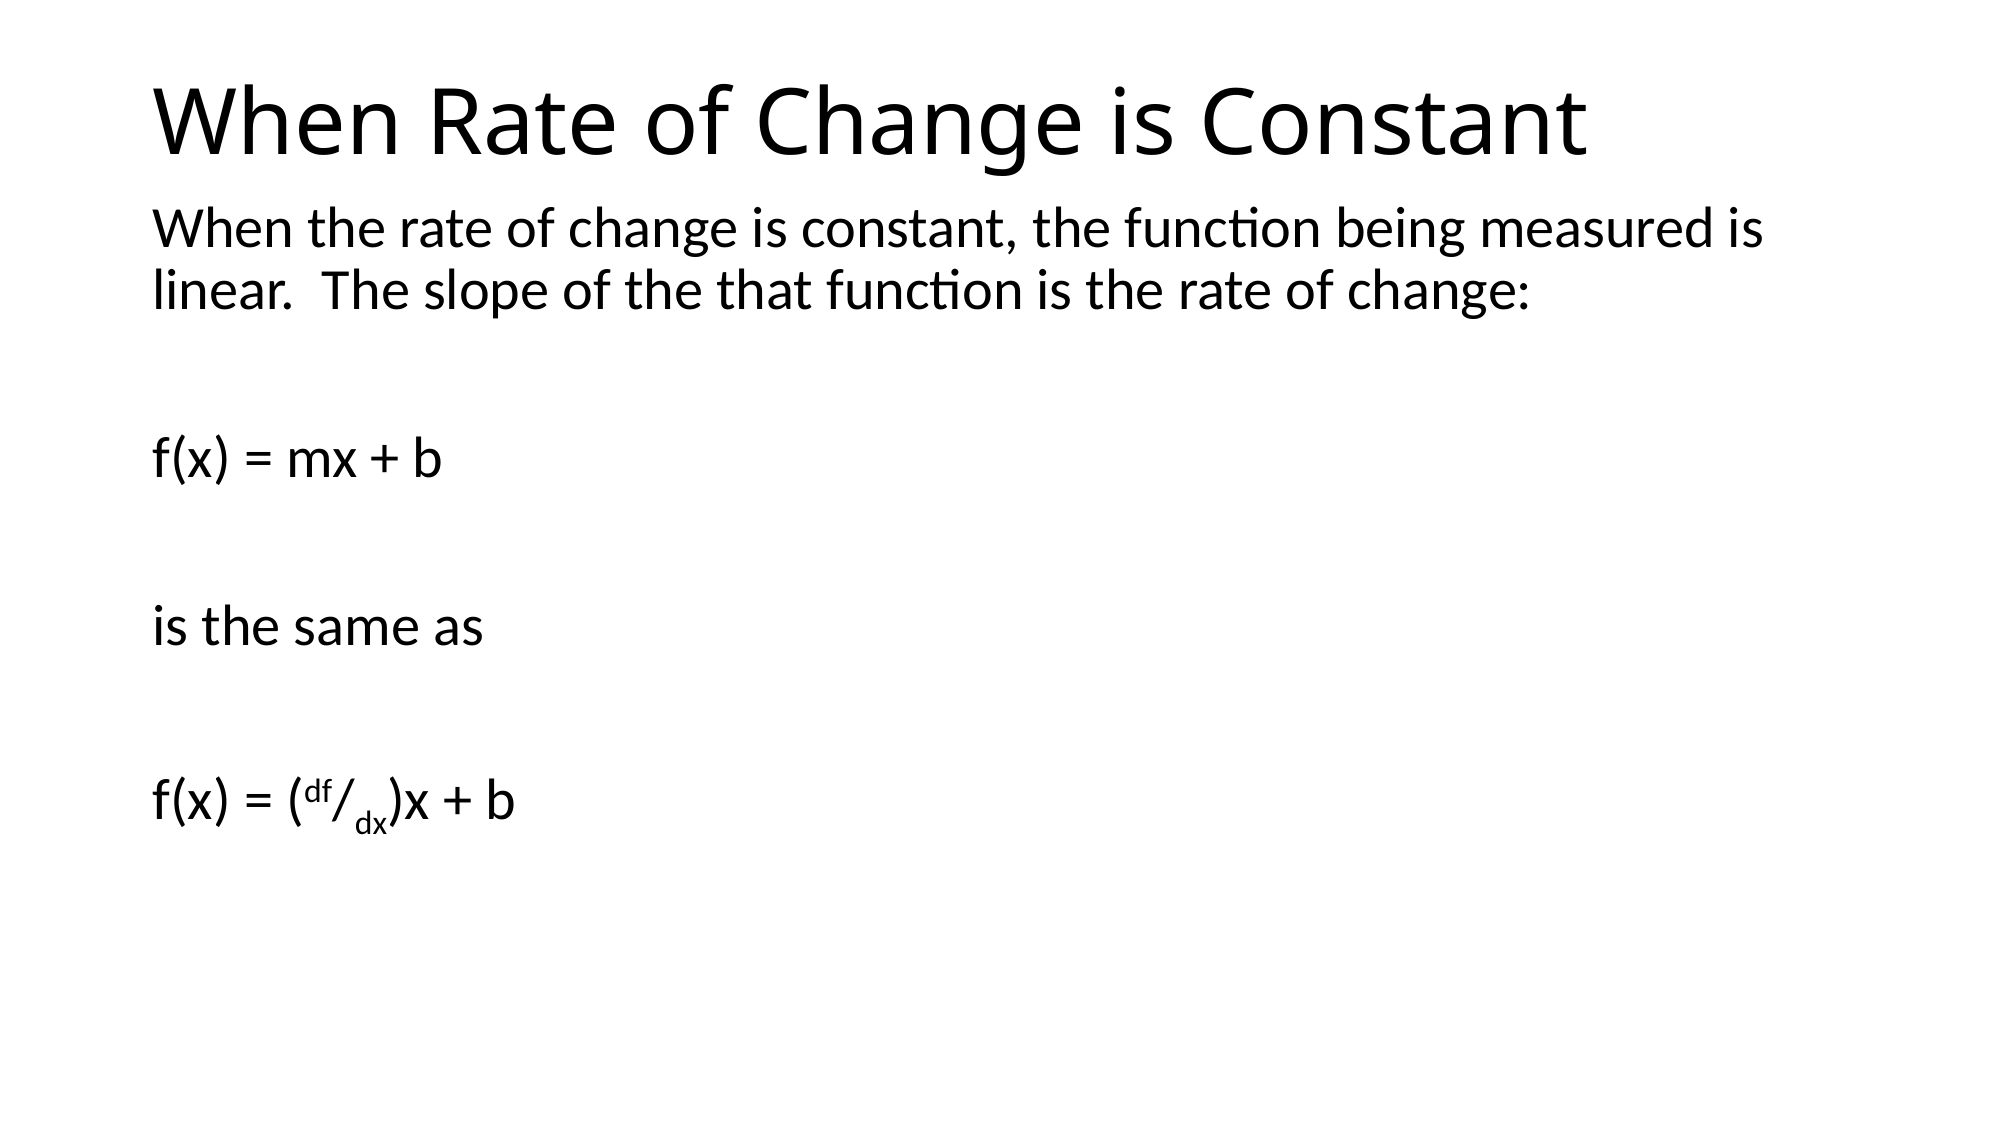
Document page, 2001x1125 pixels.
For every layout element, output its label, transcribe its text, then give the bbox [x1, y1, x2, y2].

list When the rate of change is constant, the function being measured is linear. The slope of the that function is the rate of change: f(x) = mx + b is the same as f(x) = (df/dx)x + b [137, 189, 1863, 1014]
title When Rate of Change is Constant [137, 59, 1863, 189]
